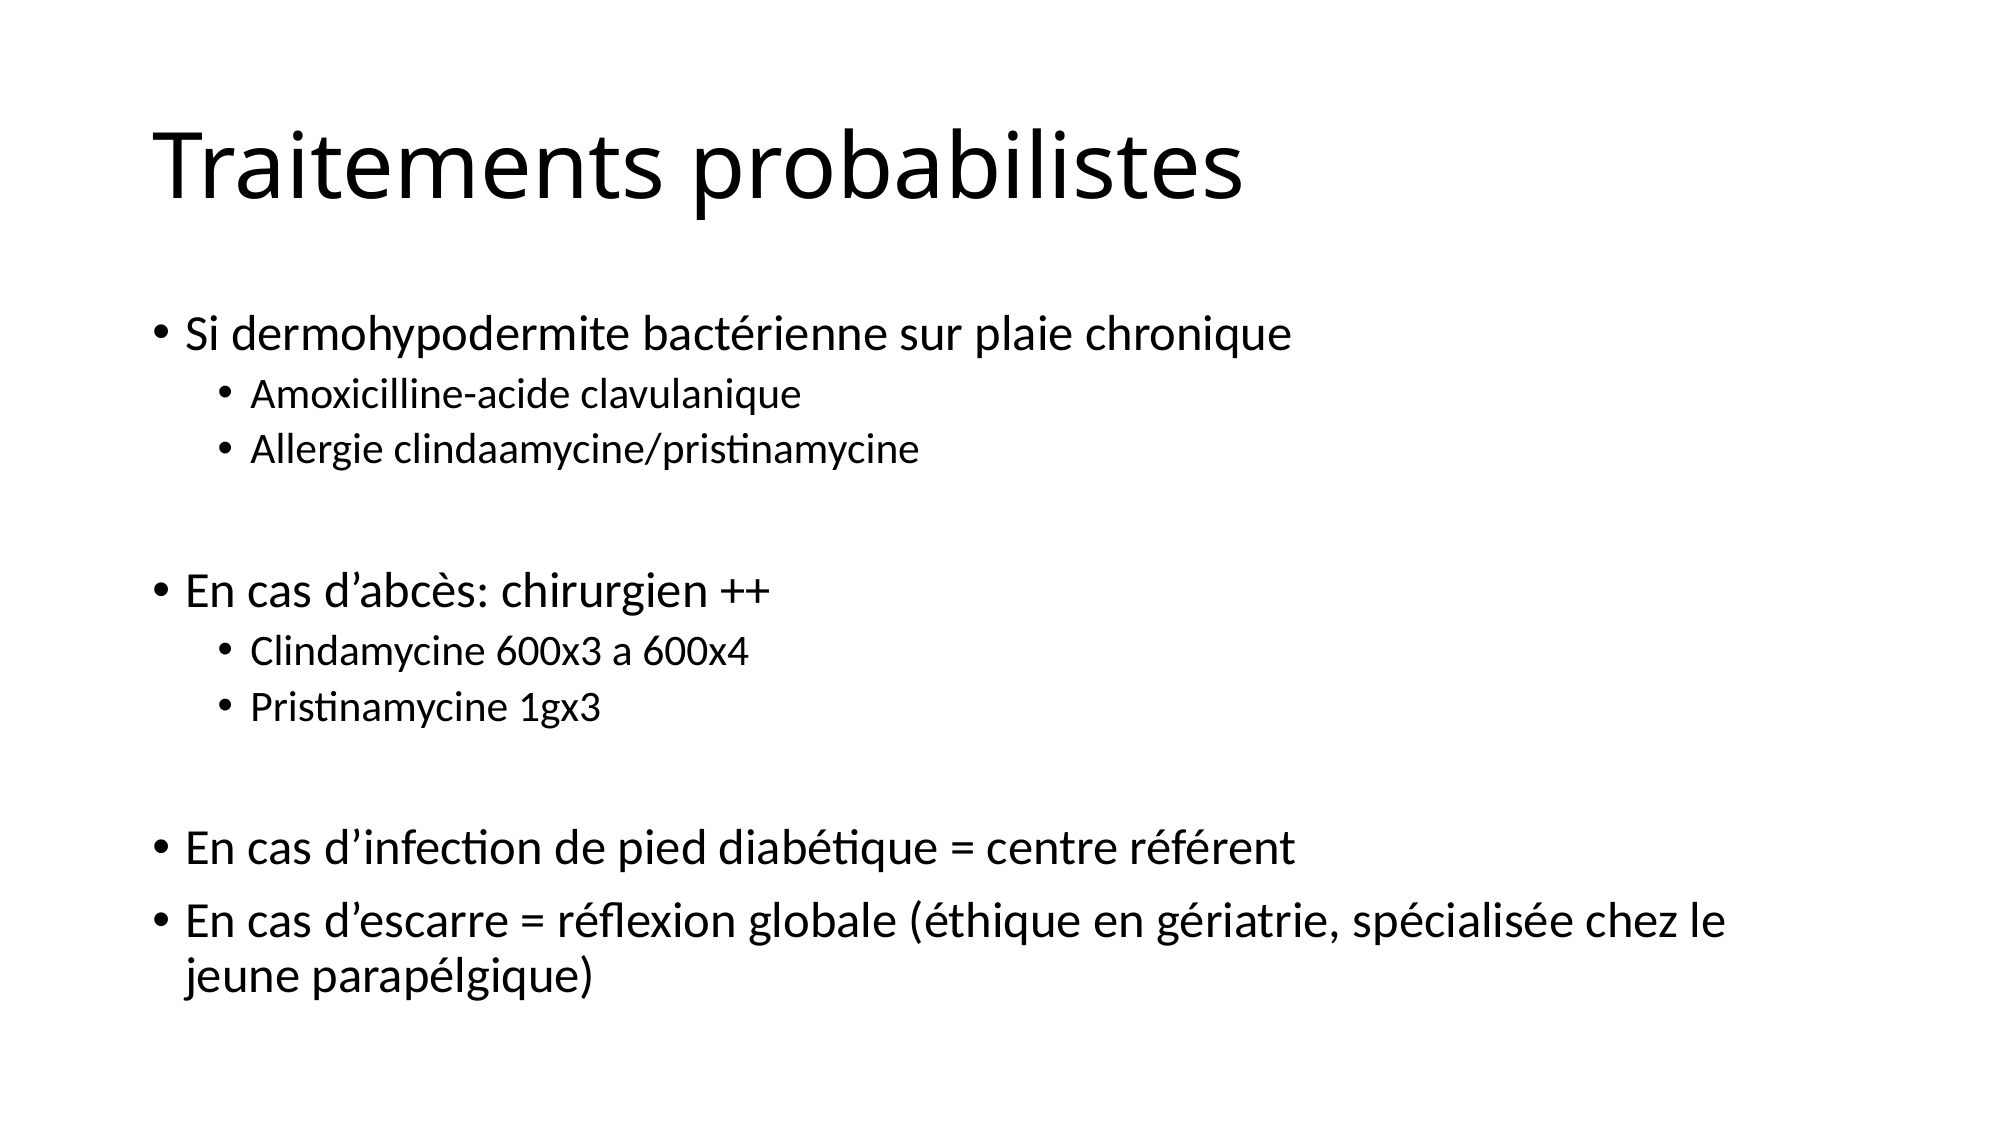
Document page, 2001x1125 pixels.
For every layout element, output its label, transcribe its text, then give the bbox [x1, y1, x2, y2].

title Traitements probabilistes [137, 59, 1863, 278]
list Si dermohypodermite bactérienne sur plaie chronique Amoxicilline-acide clavulanique Allergie clindaamycine/pristinamycine En cas d’abcès: chirurgien ++ Clindamycine 600x3 a 600x4 Pristinamycine 1gx3 En cas d’infection de pied diabétique = centre référent En cas d’escarre = réflexion globale (éthique en gériatrie, spécialisée chez le jeune parapélgique) [137, 299, 1863, 1014]
